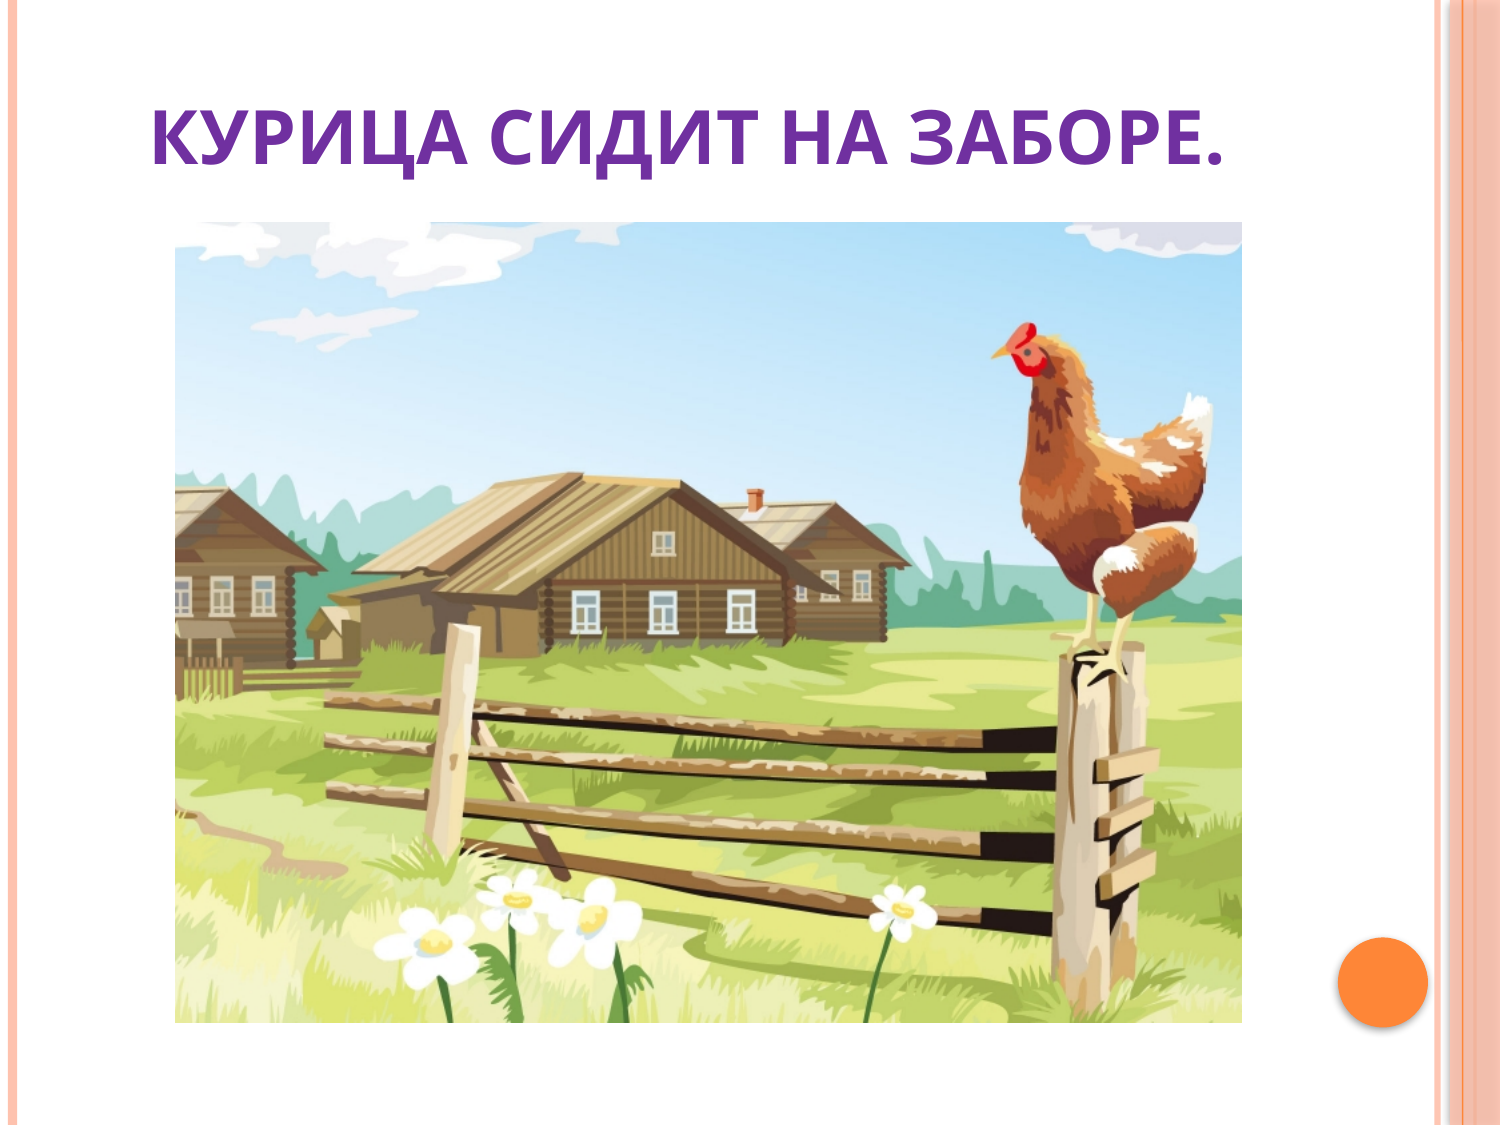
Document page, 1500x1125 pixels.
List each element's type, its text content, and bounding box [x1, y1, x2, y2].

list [175, 222, 1243, 1023]
title Курица сидит на заборе. [75, 45, 1300, 188]
